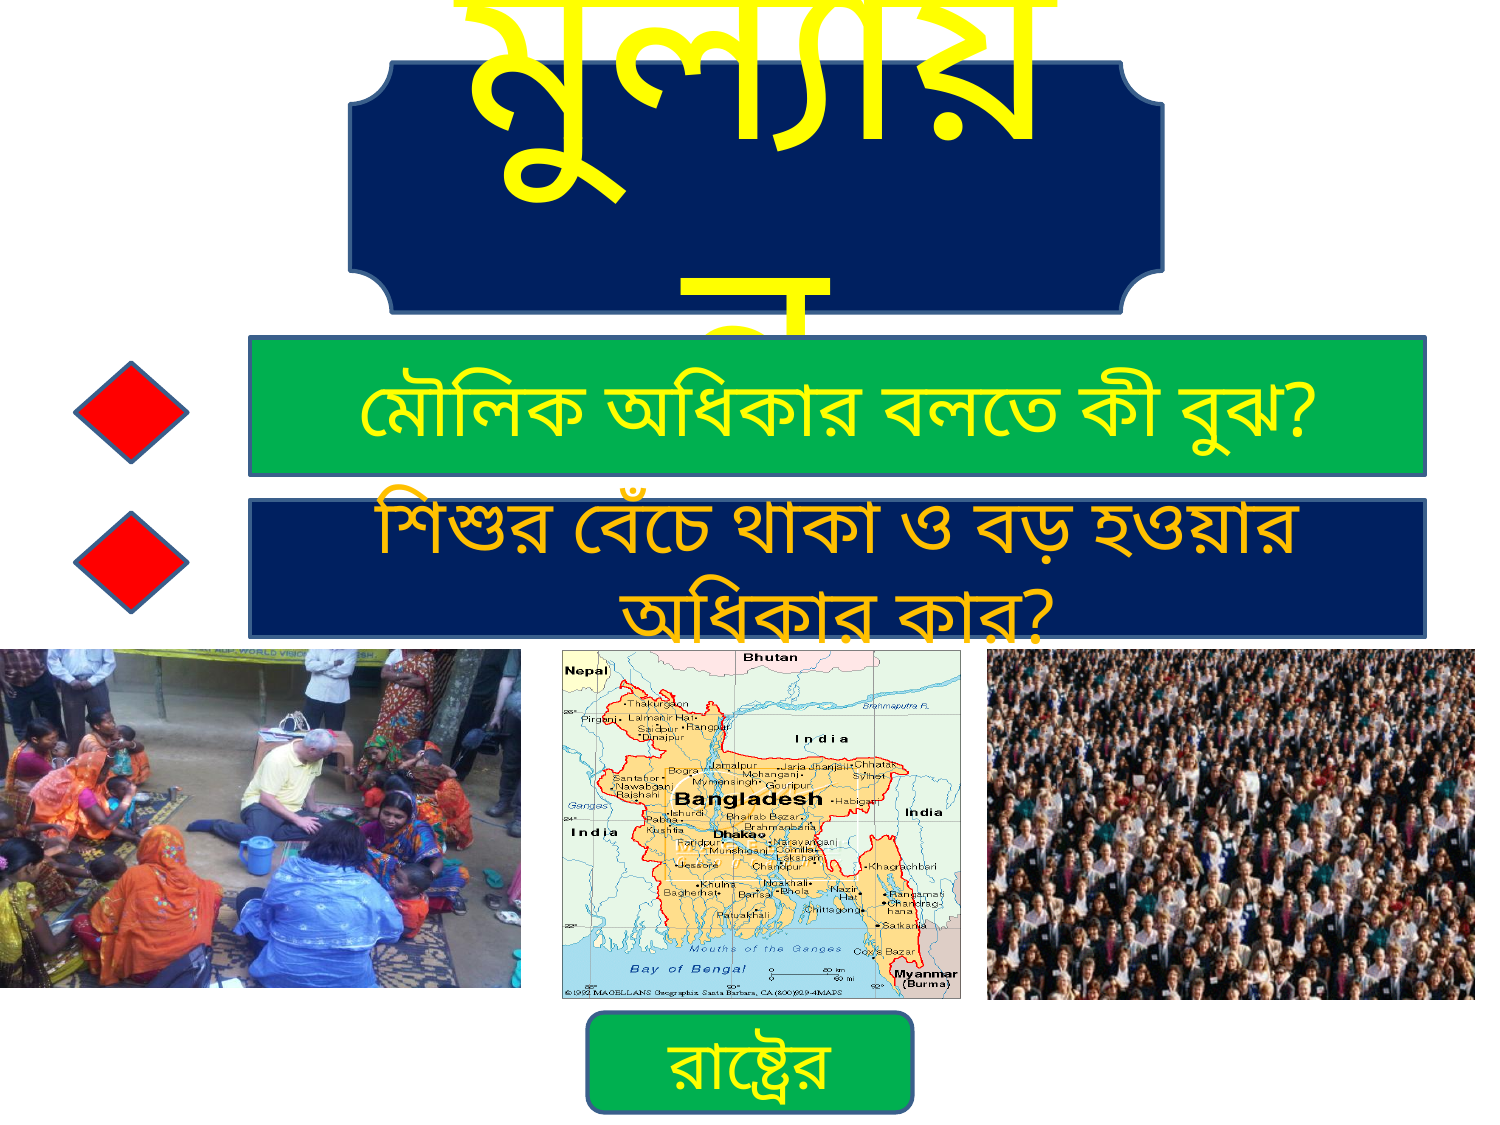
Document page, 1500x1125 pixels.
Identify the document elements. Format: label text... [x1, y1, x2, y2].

picture [987, 649, 1476, 1001]
text_box শিশুর বেঁচে থাকা ও বড় হওয়ার অধিকার কার? [248, 498, 1427, 639]
text_box মুল্যায়ন [347, 60, 1165, 315]
picture [0, 649, 522, 988]
text_box [72, 510, 190, 615]
picture [560, 649, 963, 1001]
text_box রাষ্ট্রের [585, 1010, 915, 1115]
text_box মৌলিক অধিকার বলতে কী বুঝ? [248, 335, 1427, 477]
text_box [72, 360, 190, 465]
